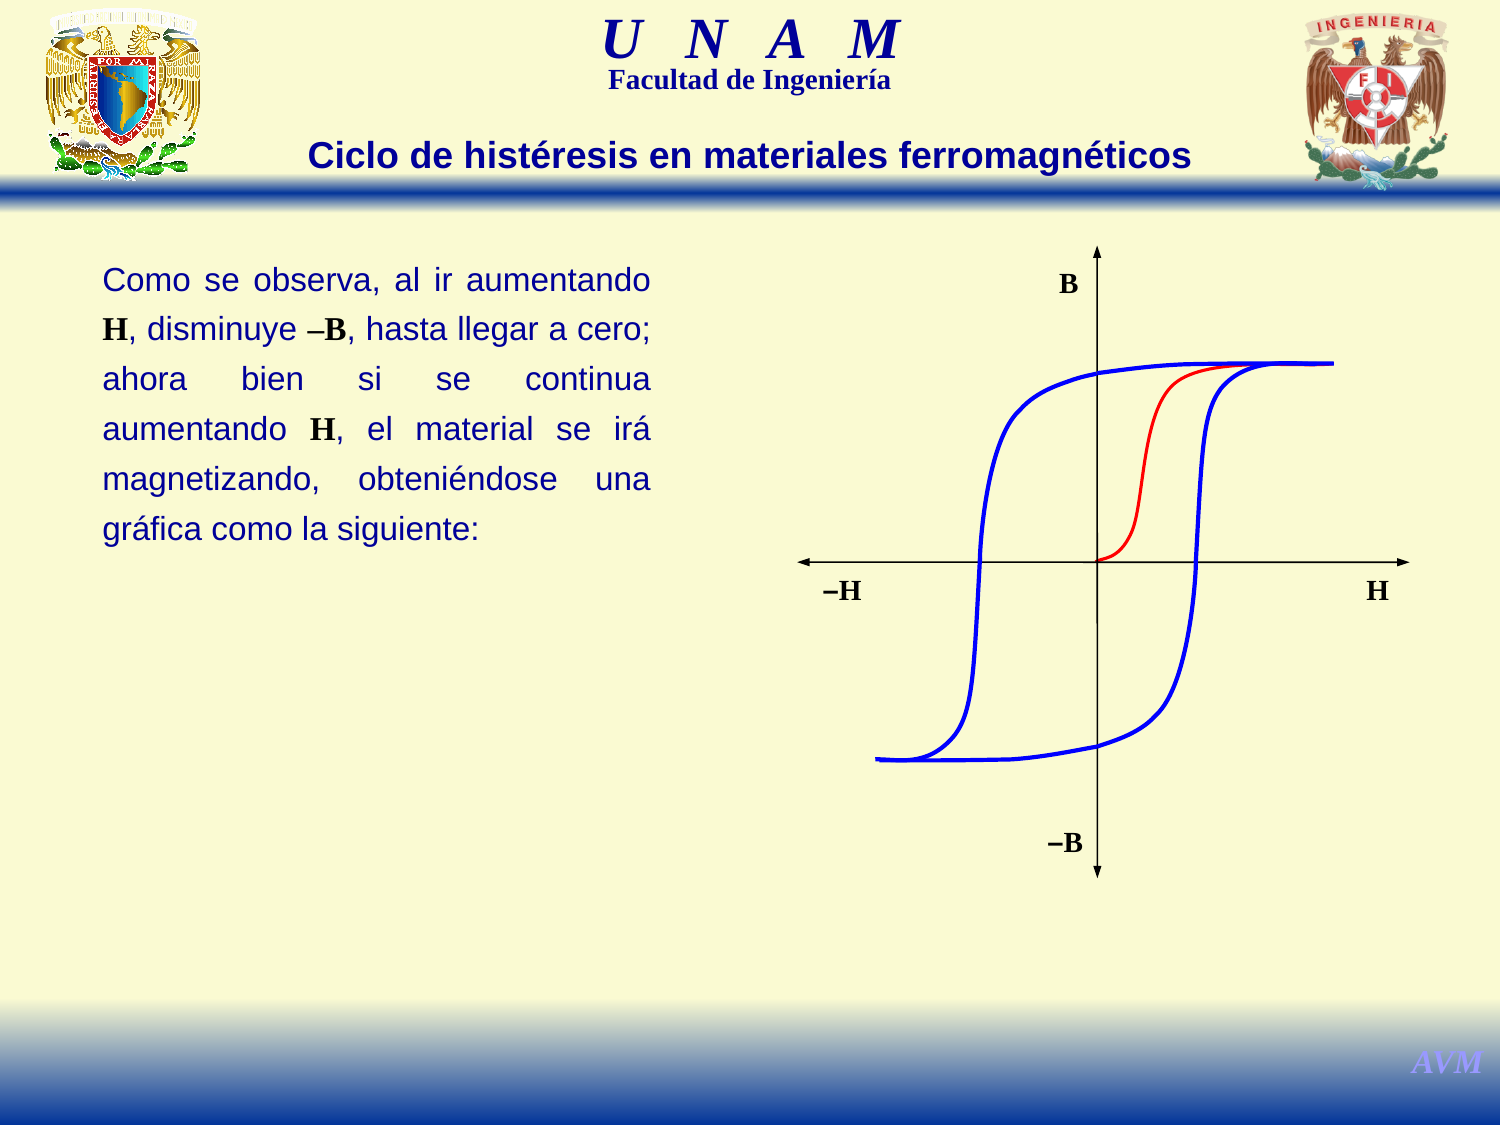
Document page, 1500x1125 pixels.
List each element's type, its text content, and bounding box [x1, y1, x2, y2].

picture [46, 8, 200, 181]
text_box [796, 245, 1410, 879]
picture [1299, 5, 1453, 198]
text_box Como se observa, al ir aumentando H, disminuye –B, hasta llegar a cero; ahora bien si se continua aumentando H, el material se irá magnetizando, obteniéndose una gráfica como la siguiente: [87, 240, 667, 555]
text_box Ciclo de histéresis en materiales ferromagnéticos [242, 123, 1258, 184]
